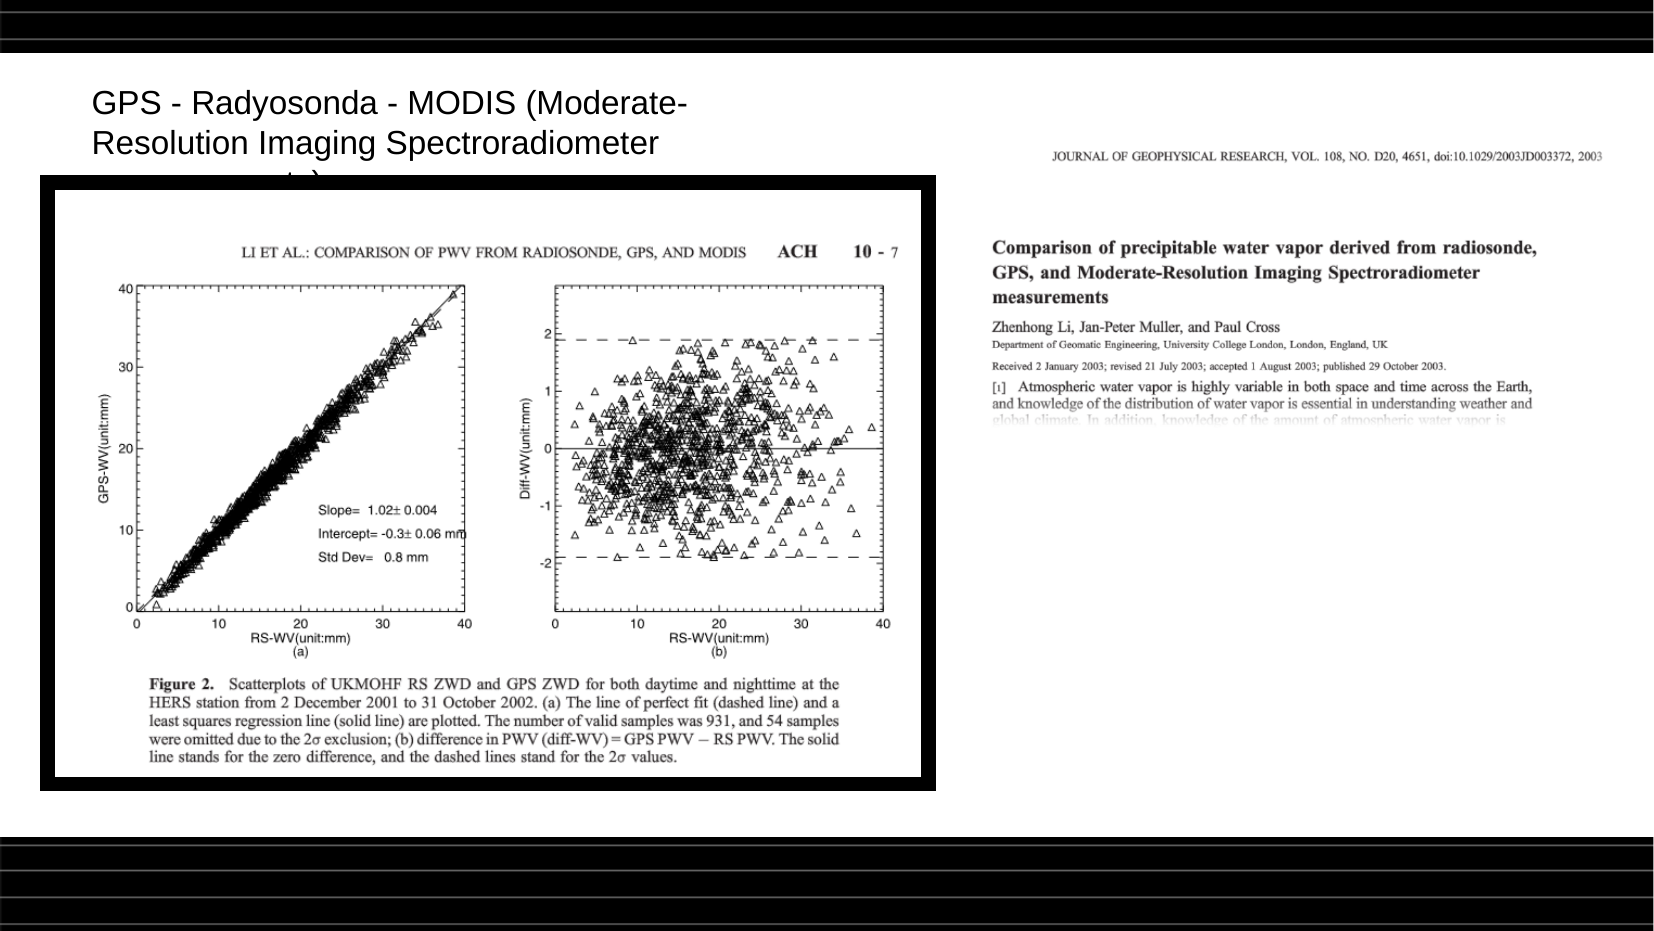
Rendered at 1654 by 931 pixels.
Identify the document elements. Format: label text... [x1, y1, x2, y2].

text_box GPS - Radyosonda - MODIS (Moderate‐Resolution Imaging Spectroradiometer measurements) [91, 81, 786, 175]
picture [943, 106, 1621, 428]
picture [0, 837, 1654, 931]
picture [54, 189, 922, 777]
picture [0, 0, 1654, 53]
